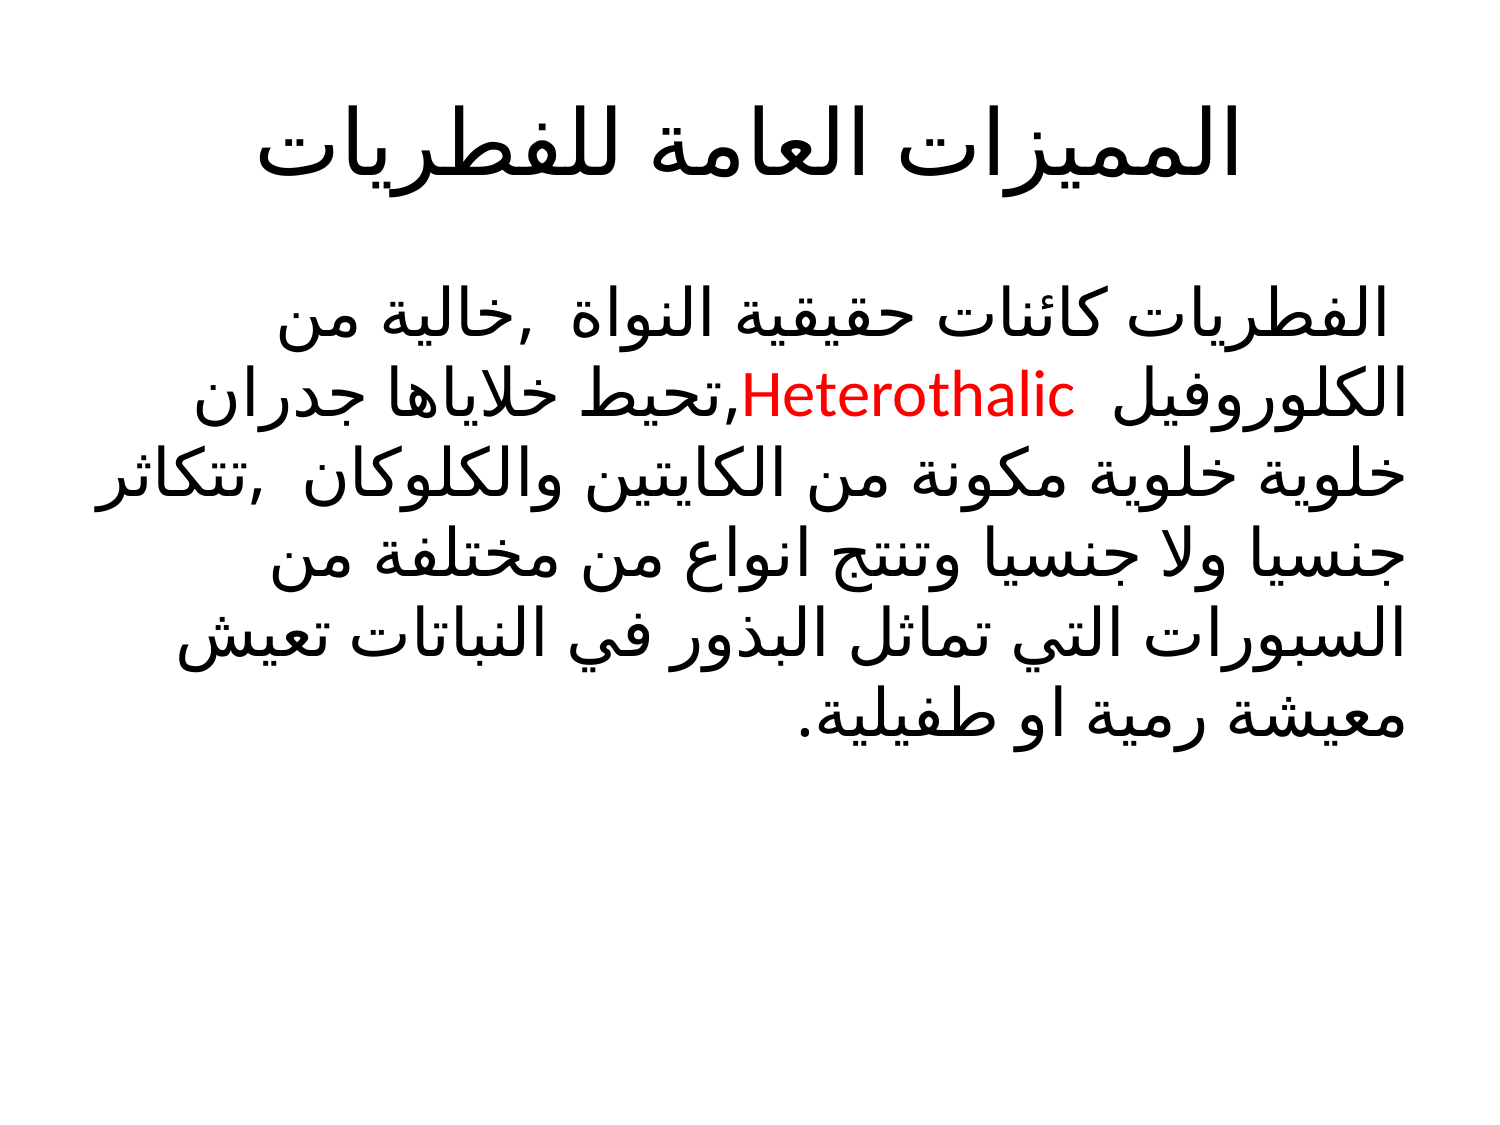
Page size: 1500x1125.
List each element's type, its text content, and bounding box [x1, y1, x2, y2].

title المميزات العامة للفطريات [75, 45, 1425, 233]
list الفطريات كائنات حقيقية النواة ,خالية من الكلوروفيل Heterothalic,تحيط خلاياها جدران خلوية خلوية مكونة من الكايتين والكلوكان ,تتكاثر جنسيا ولا جنسيا وتنتج انواع من مختلفة من السبورات التي تماثل البذور في النباتات تعيش معيشة رمية او طفيلية. [75, 262, 1425, 1005]
